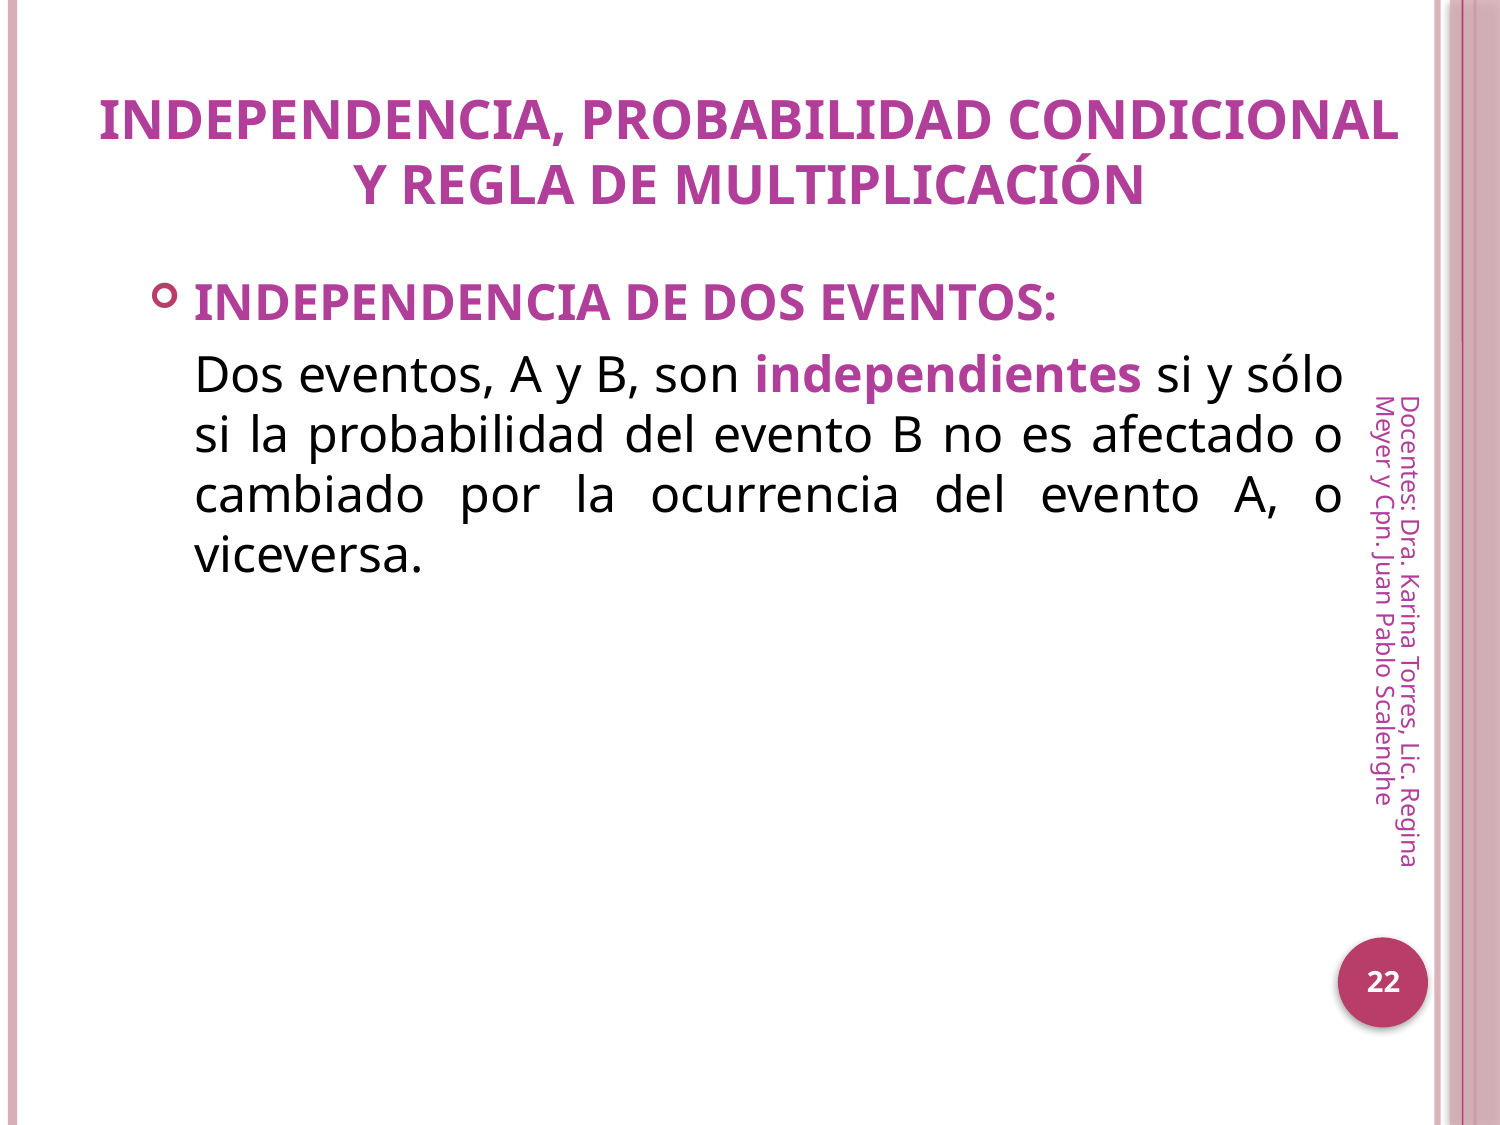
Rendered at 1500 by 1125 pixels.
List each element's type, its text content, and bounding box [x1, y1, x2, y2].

title INDEPENDENCIA, PROBABILIDAD CONDICIONAL Y REGLA DE MULTIPLICACIÓN [82, 35, 1418, 223]
list INDEPENDENCIA DE DOS EVENTOS: Dos eventos, A y B, son independientes si y sólo si la probabilidad del evento B no es afectado o cambiado por la ocurrencia del evento A, o viceversa. [134, 262, 1360, 1062]
slide_number 22 [1333, 940, 1434, 1027]
footer Docentes: Dra. Karina Torres, Lic. Regina Meyer y Cpn. Juan Pablo Scalenghe [1379, 380, 1440, 906]
